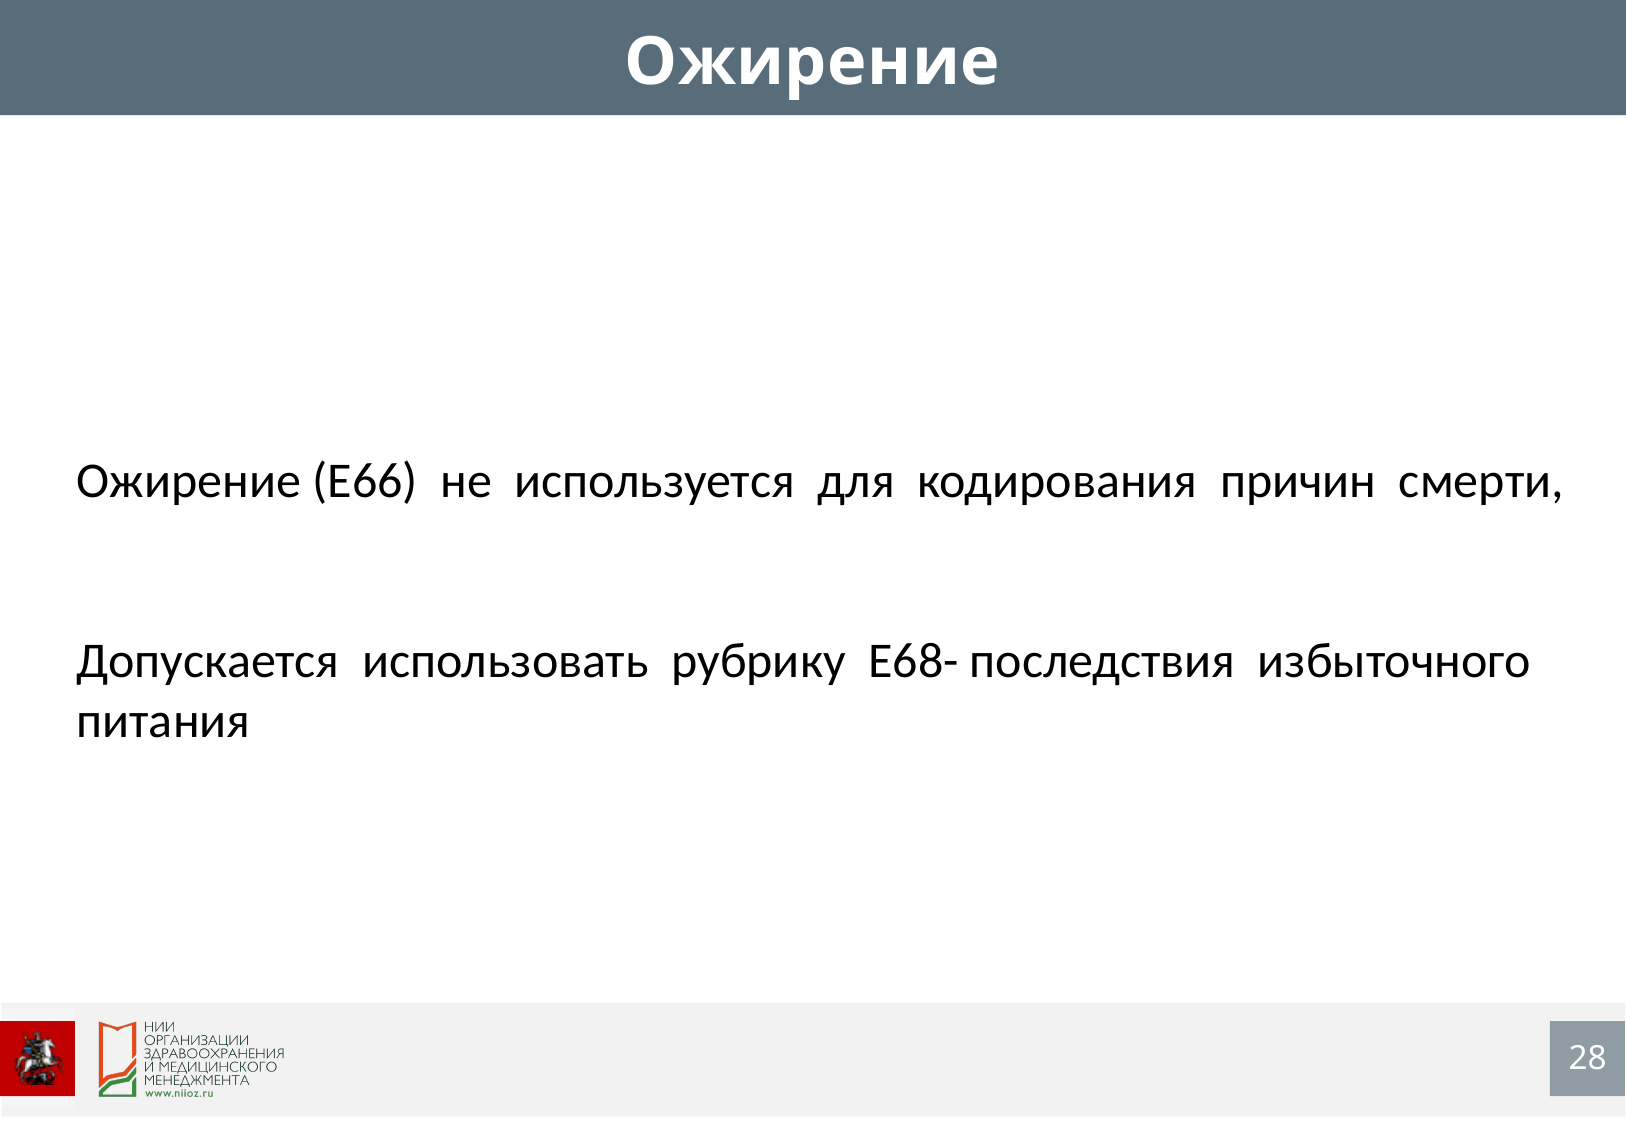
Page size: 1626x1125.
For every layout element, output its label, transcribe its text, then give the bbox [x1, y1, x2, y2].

list Ожирение [97, 0, 1528, 116]
text_box Ожирение (Е66) не используется для кодирования причин смерти, Допускается использовать рубрику Е68- последствия избыточного питания [62, 440, 1625, 756]
